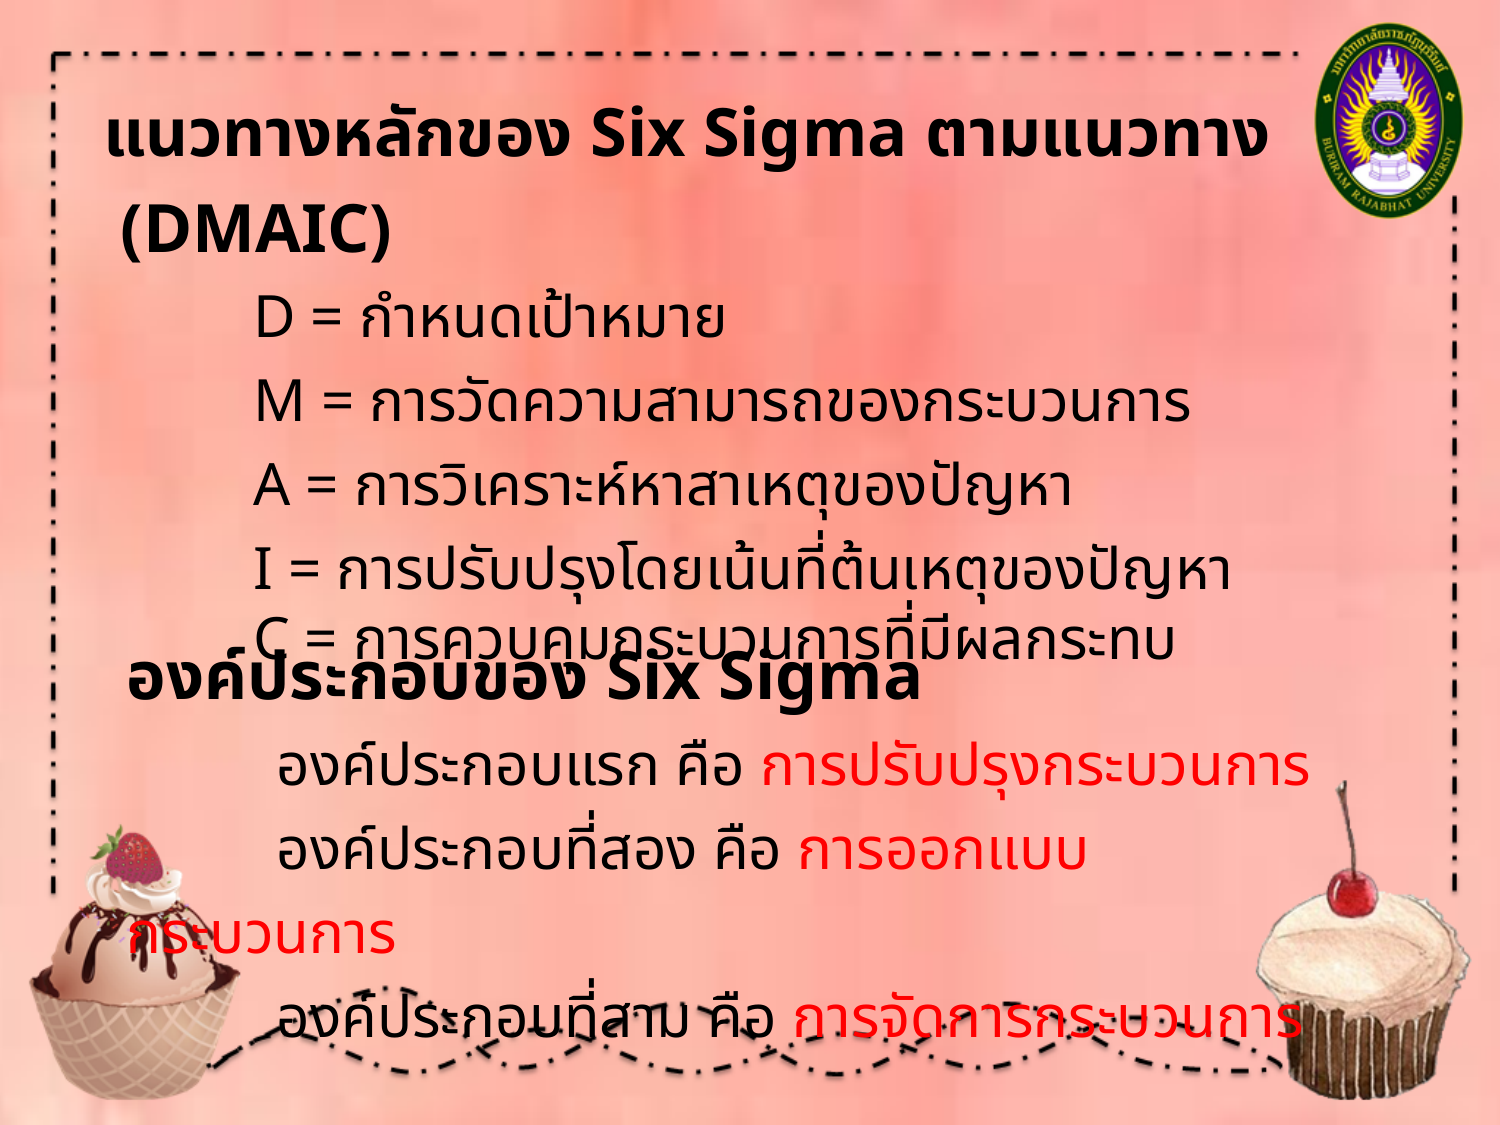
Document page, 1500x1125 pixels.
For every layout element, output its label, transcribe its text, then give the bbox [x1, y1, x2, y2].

picture [0, 0, 1500, 1125]
text_box องค์ประกอบของ Six Sigma องค์ประกอบแรก คือ การปรับปรุงกระบวนการ องค์ประกอบที่สอง คือ การออกแบบกระบวนการ องค์ประกอบที่สาม คือ การจัดการกระบวนการ [112, 609, 1341, 1057]
text_box แนวทางหลักของ Six Sigma ตามแนวทาง (DMAIC) D = กำหนดเป้าหมาย M = การวัดความสามารถของกระบวนการ A = การวิเคราะห์หาสาเหตุของปัญหา I = การปรับปรุงโดยเน้นที่ต้นเหตุของปัญหา C = การควบคุมกระบวนการที่มีผลกระทบ [88, 66, 1317, 679]
